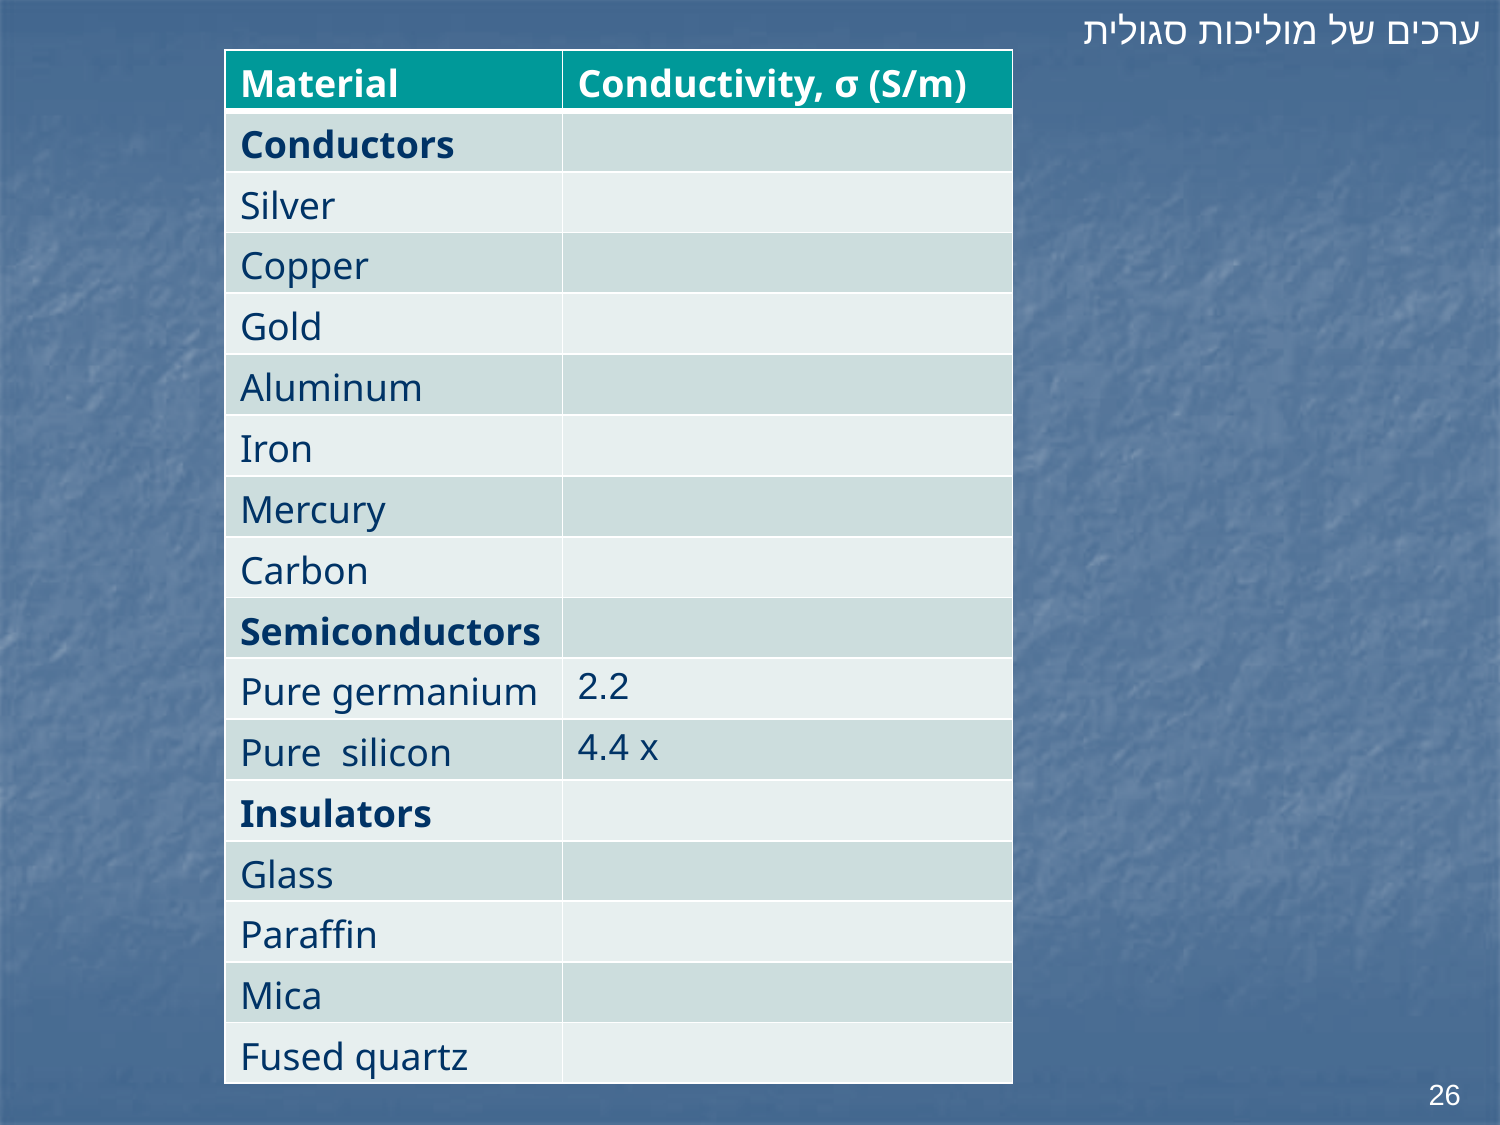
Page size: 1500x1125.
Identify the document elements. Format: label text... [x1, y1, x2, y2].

text_box ערכים של מוליכות סגולית [1062, 0, 1496, 60]
slide_number 26 [1400, 1040, 1490, 1119]
